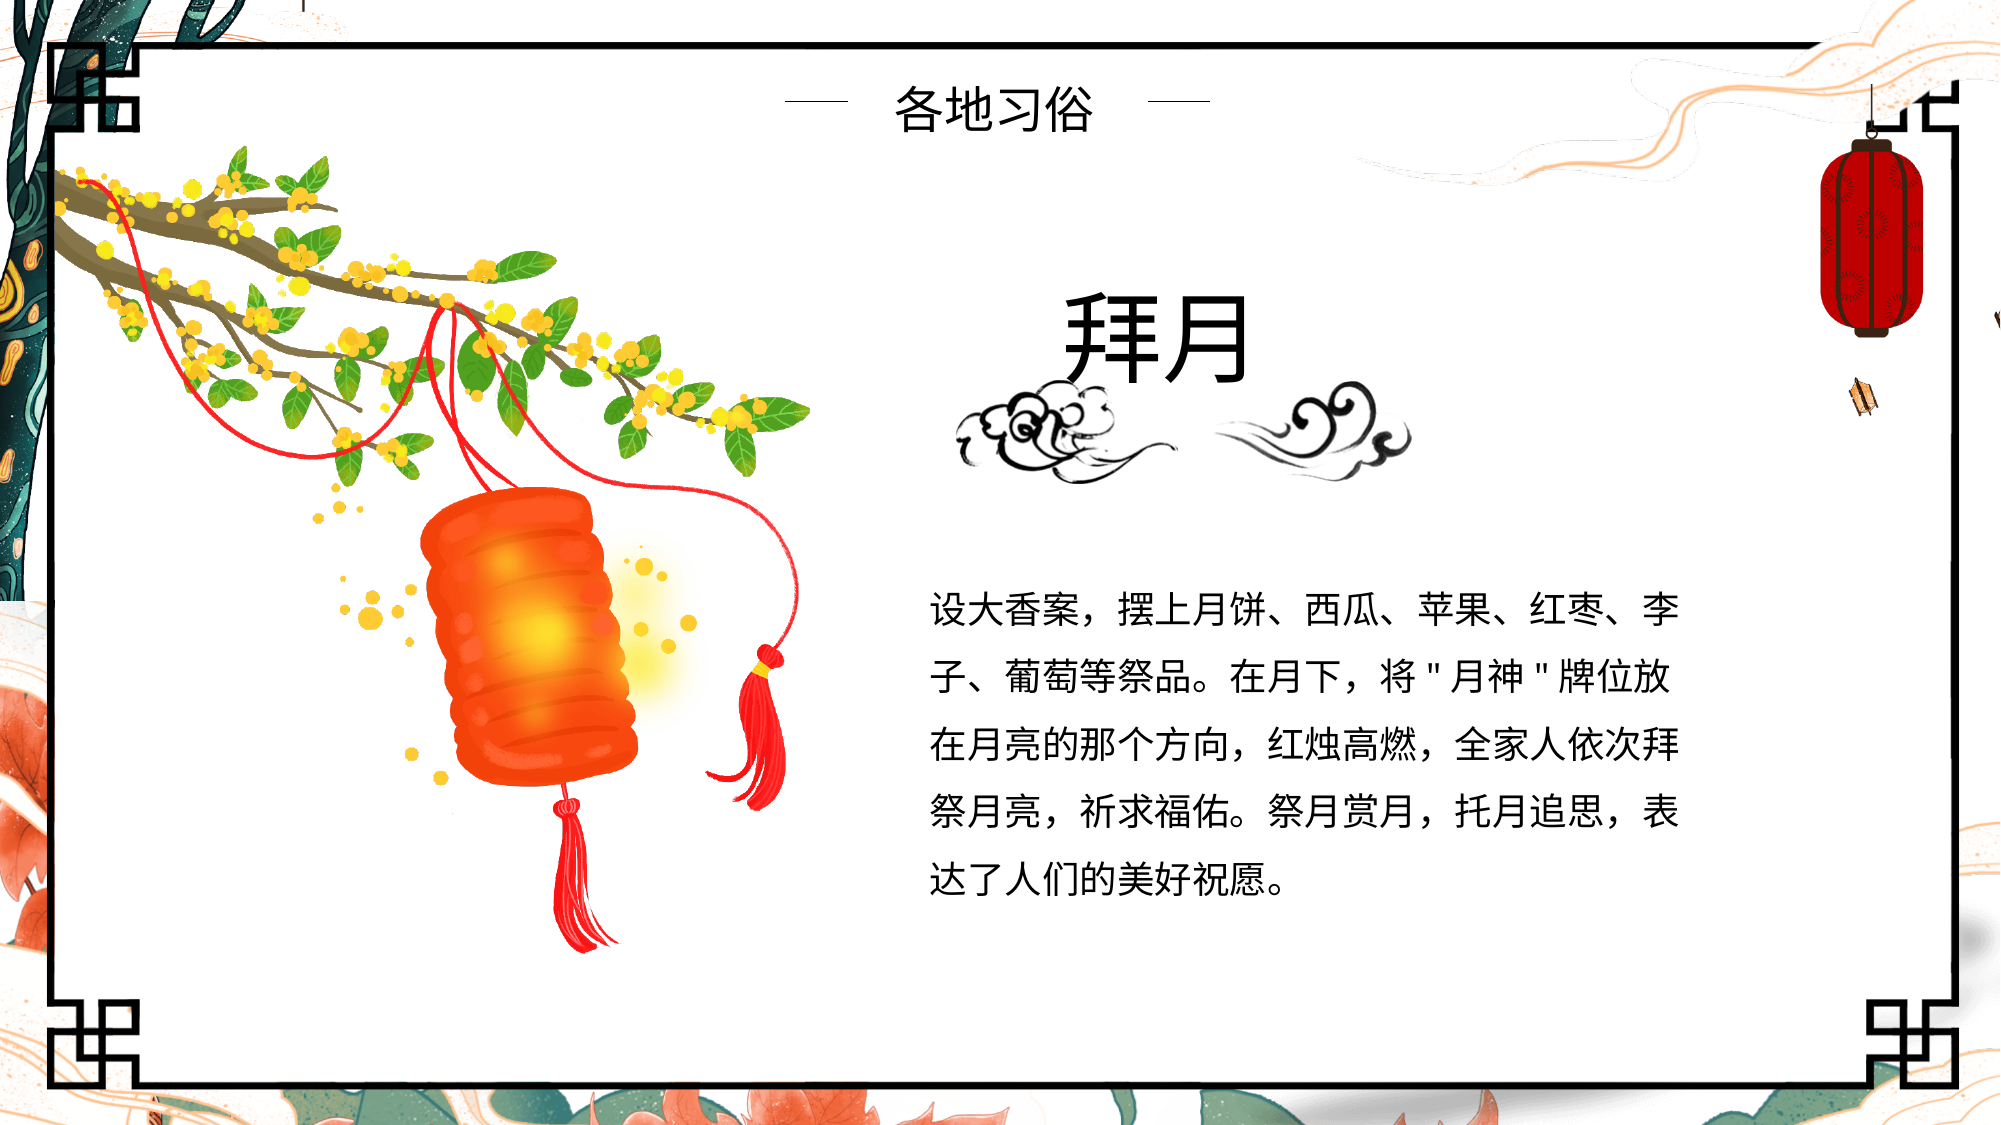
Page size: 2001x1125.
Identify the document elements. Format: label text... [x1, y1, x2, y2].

text_box 设大香案，摆上月饼、西瓜、苹果、红枣、李子、葡萄等祭品。在月下，将"月神"牌位放在月亮的那个方向，红烛高燃，全家人依次拜祭月亮，祈求福佑。祭月赏月，托月追思，表达了人们的美好祝愿。 [915, 555, 1702, 909]
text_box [956, 267, 1412, 484]
picture [0, 0, 2001, 1125]
